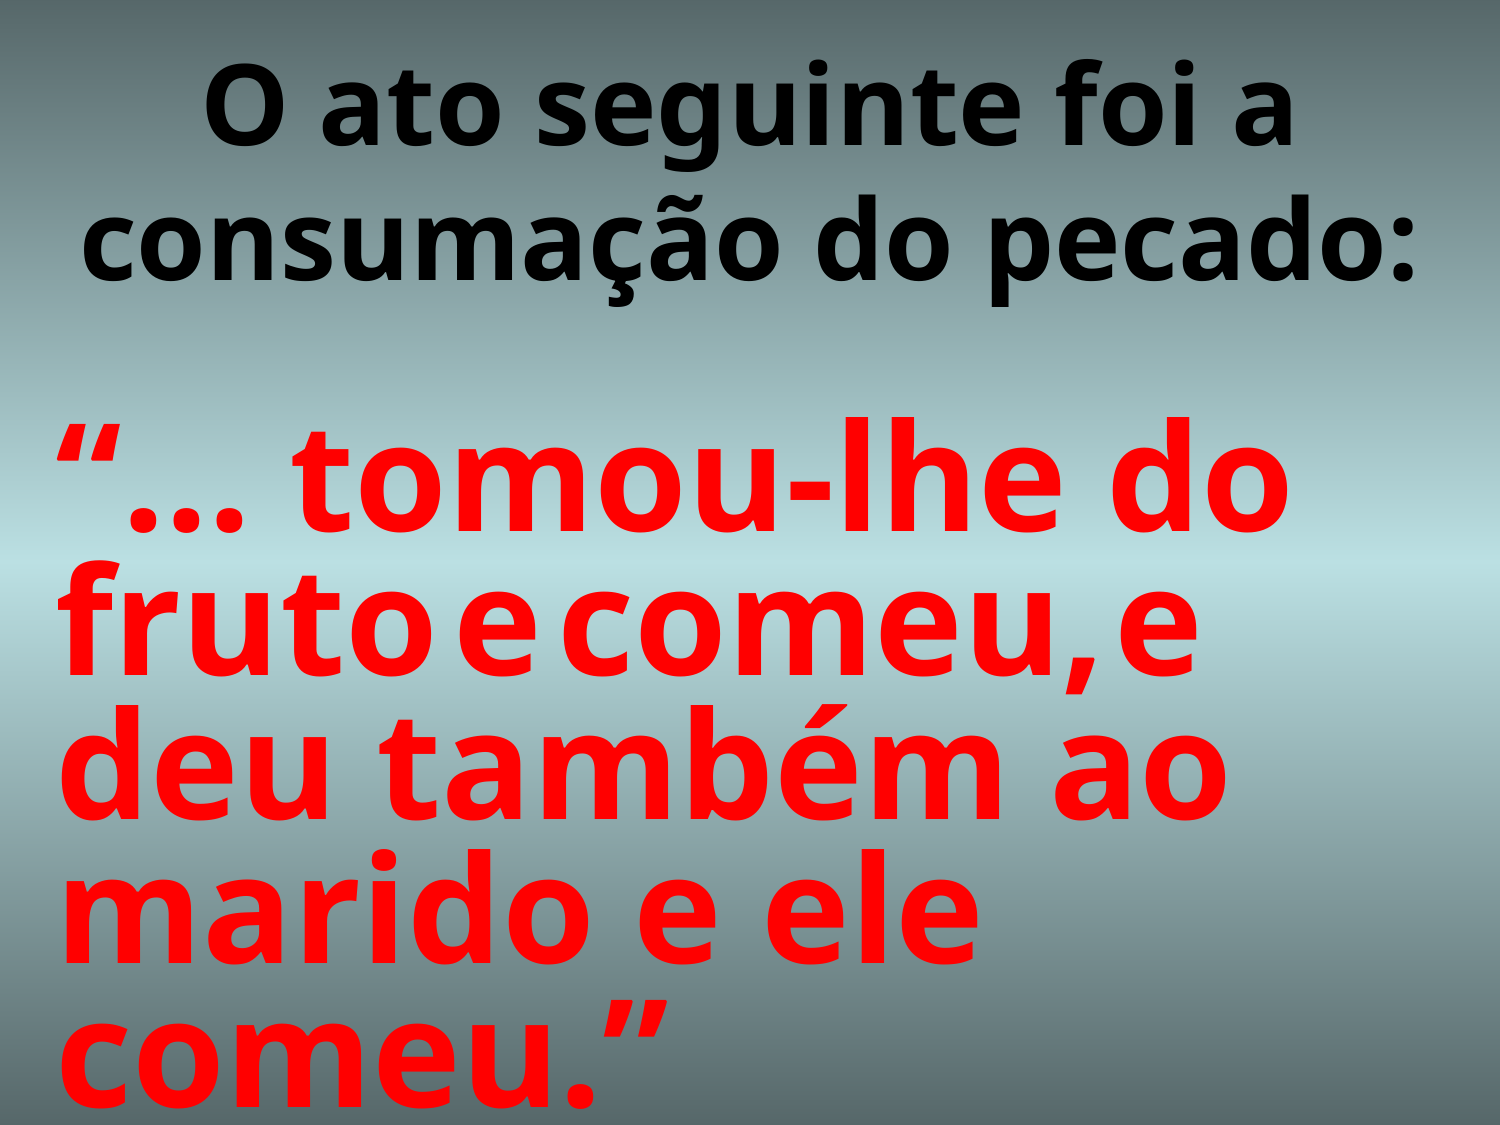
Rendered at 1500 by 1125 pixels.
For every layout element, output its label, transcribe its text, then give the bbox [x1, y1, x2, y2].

title O ato seguinte foi a consumação do pecado: [53, 45, 1447, 291]
text_box “... tomou-lhe do fruto e comeu, e deu também ao marido e ele comeu.” [41, 408, 1459, 1125]
